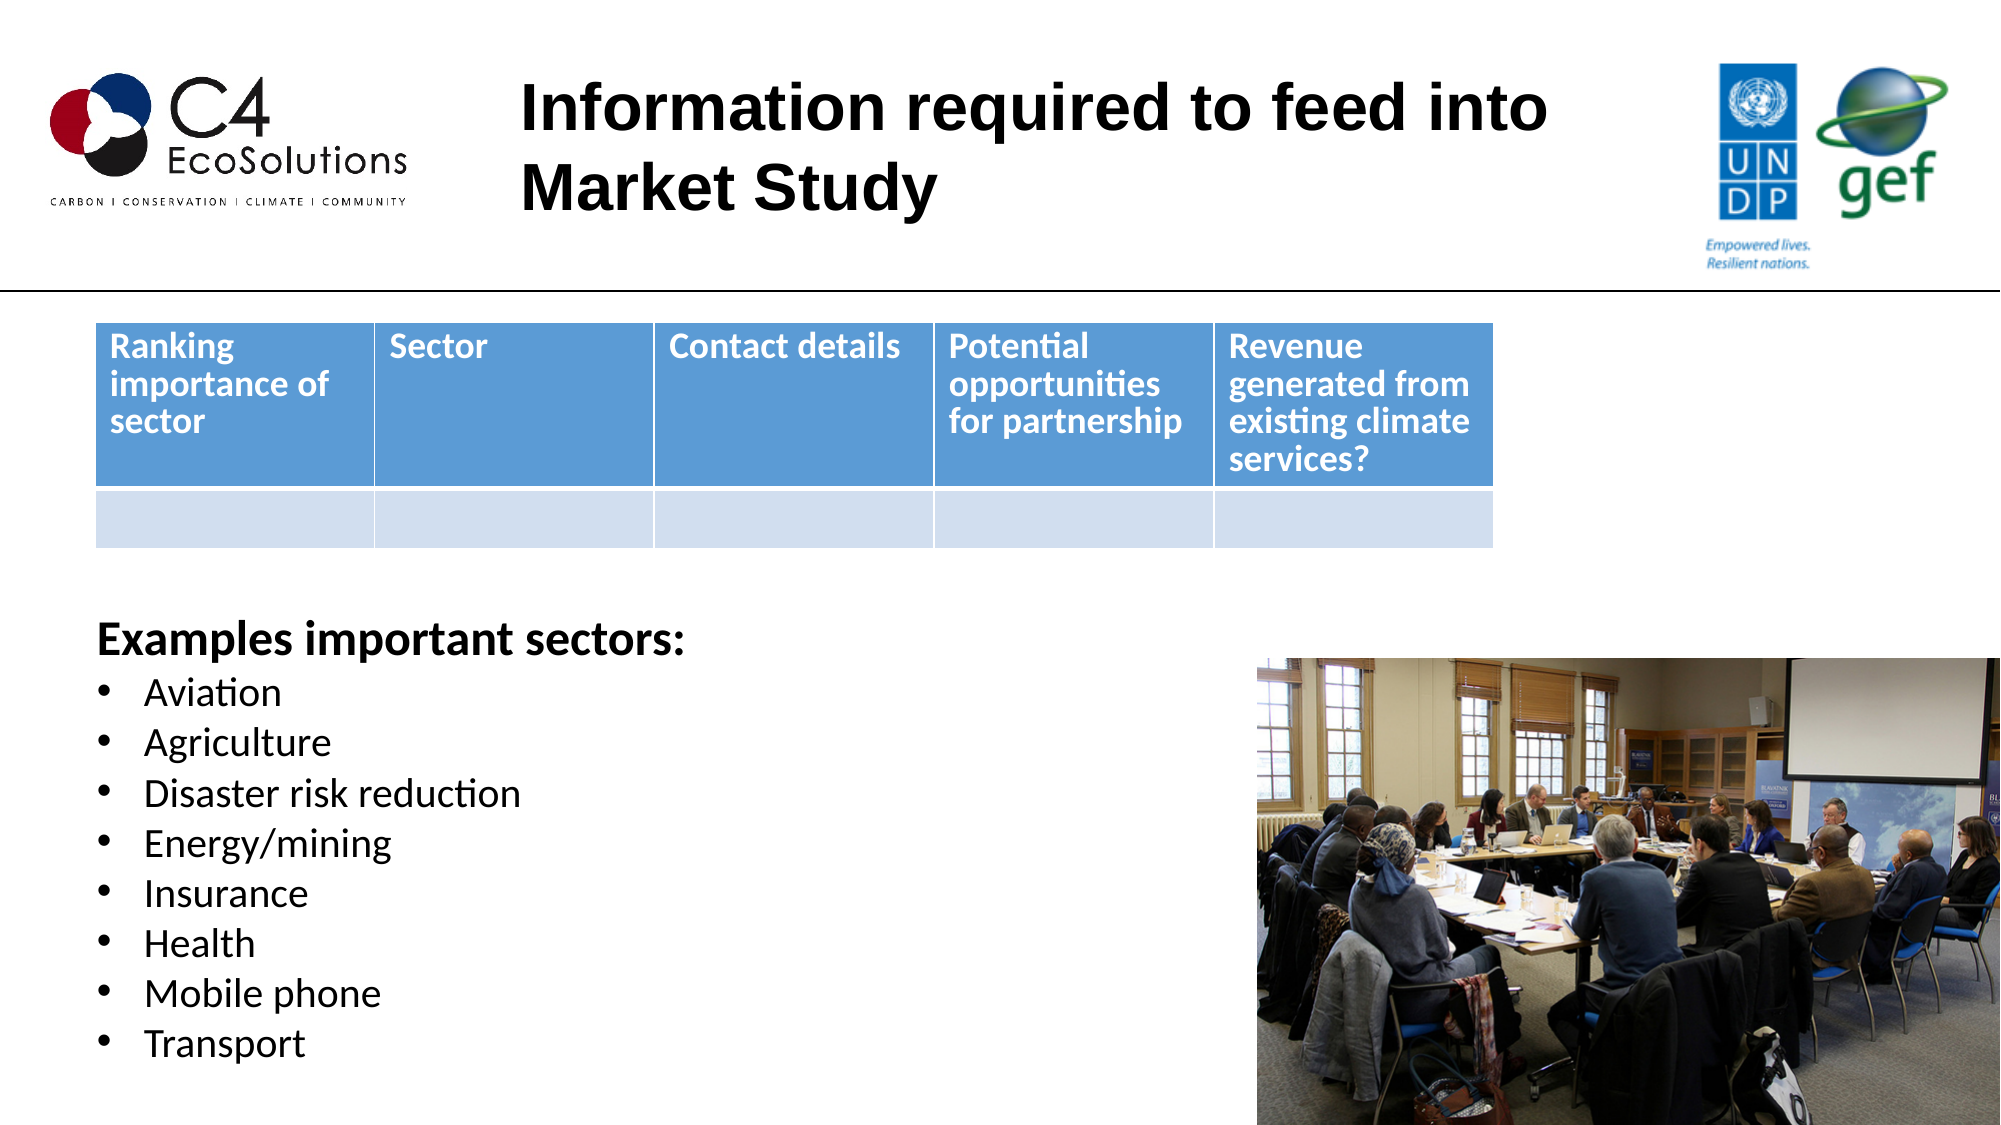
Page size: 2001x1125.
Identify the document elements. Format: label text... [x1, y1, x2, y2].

text_box Information required to feed into Market Study [506, 56, 1696, 232]
table_header Sector [375, 323, 653, 486]
table_header Contact details [655, 323, 933, 486]
picture [1700, 56, 1961, 278]
table_cell [935, 491, 1213, 548]
text_box Examples important sectors: Aviation Agriculture Disaster risk reduction Energy/mining Insurance Health Mobile phone Transport [82, 597, 702, 1125]
table_header Potential opportunities for partnership [935, 323, 1213, 486]
table_cell [96, 491, 374, 548]
picture [45, 68, 411, 208]
table_cell [375, 491, 653, 548]
table_cell [1215, 491, 1493, 548]
table_header Ranking importance of sector [96, 323, 374, 486]
table_cell [655, 491, 933, 548]
table_header Revenue generated from existing climate services? [1215, 323, 1493, 486]
picture [1257, 658, 2000, 1125]
